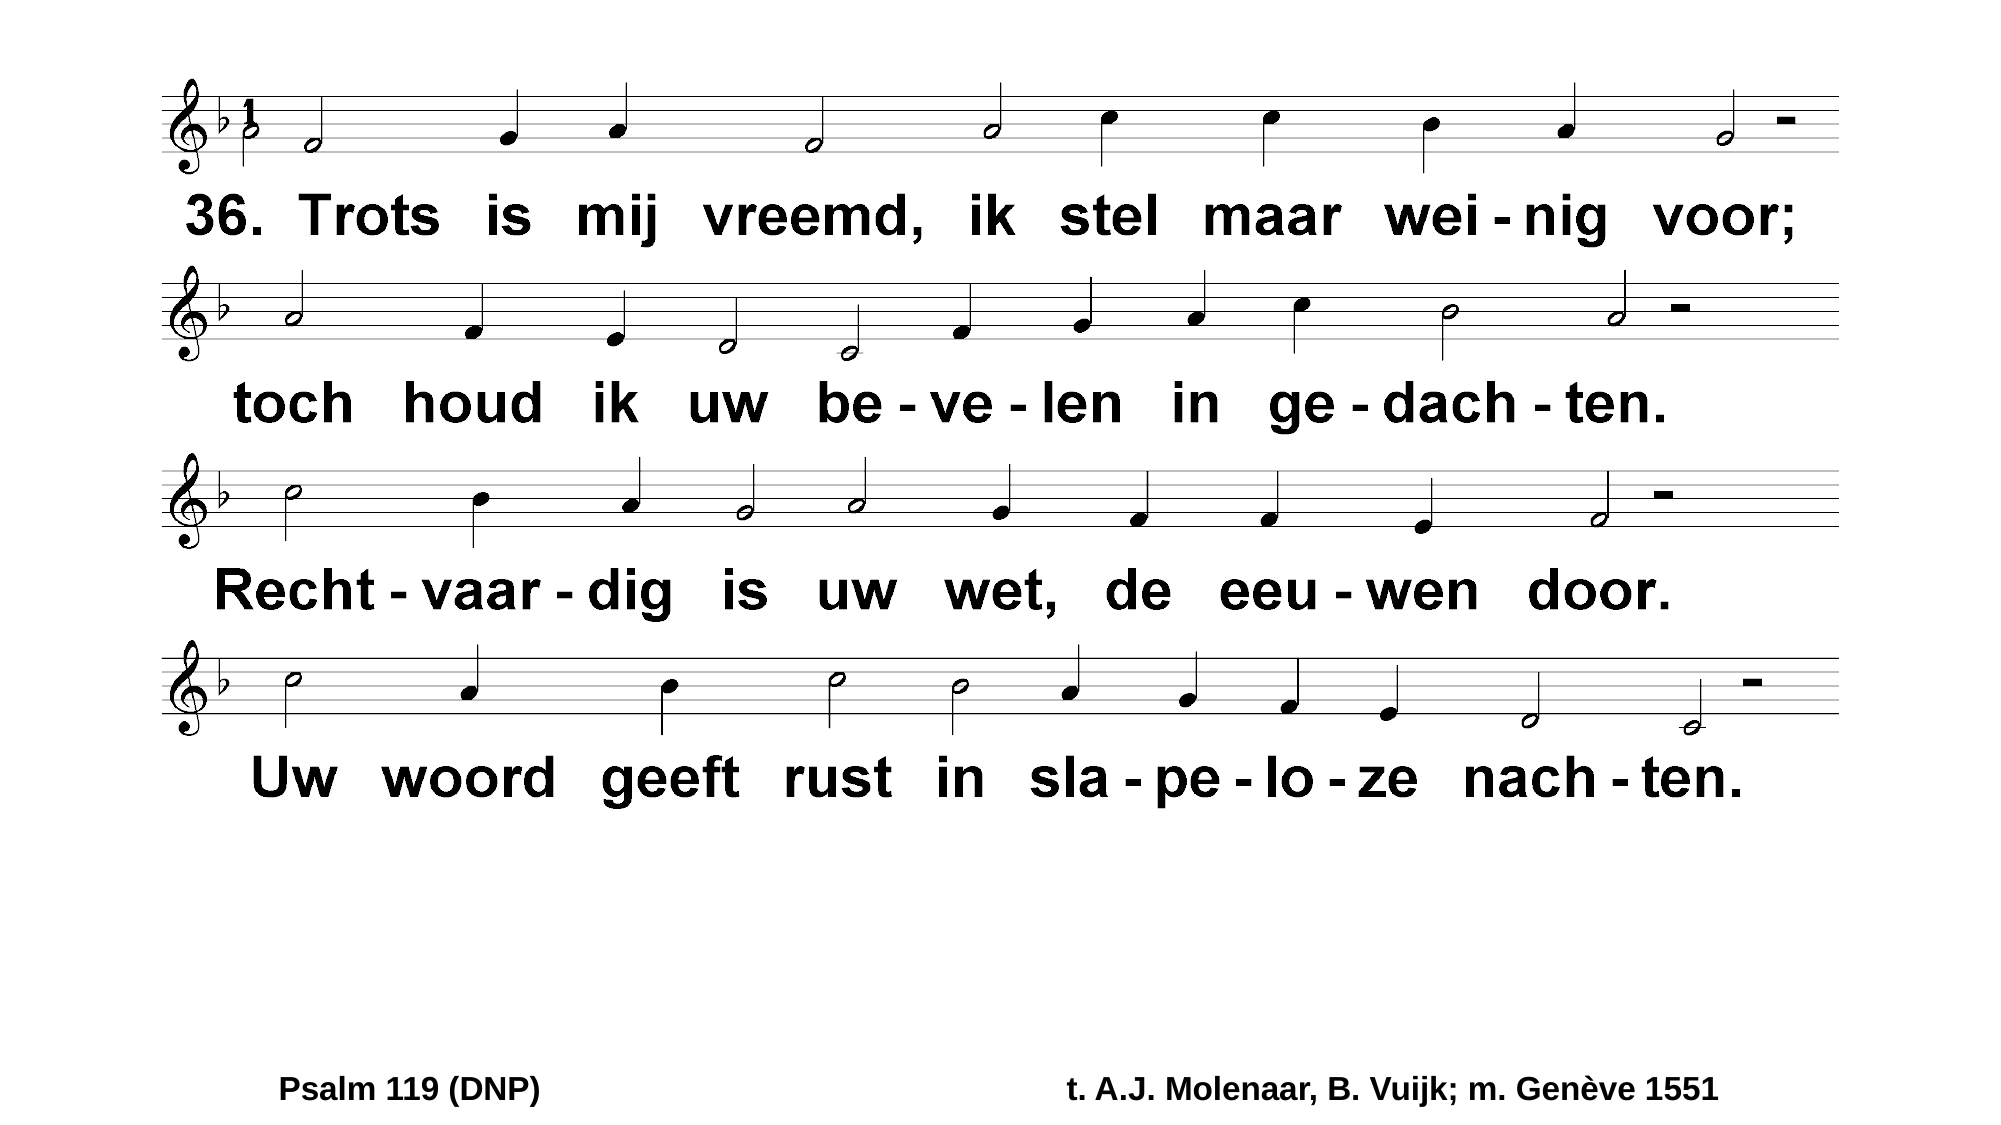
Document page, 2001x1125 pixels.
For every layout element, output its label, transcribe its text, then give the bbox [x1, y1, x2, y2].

picture [145, 62, 1855, 825]
text_box Psalm 119 (DNP) t. A.J. Molenaar, B. Vuijk; m. Genève 1551 [263, 1059, 1745, 1115]
